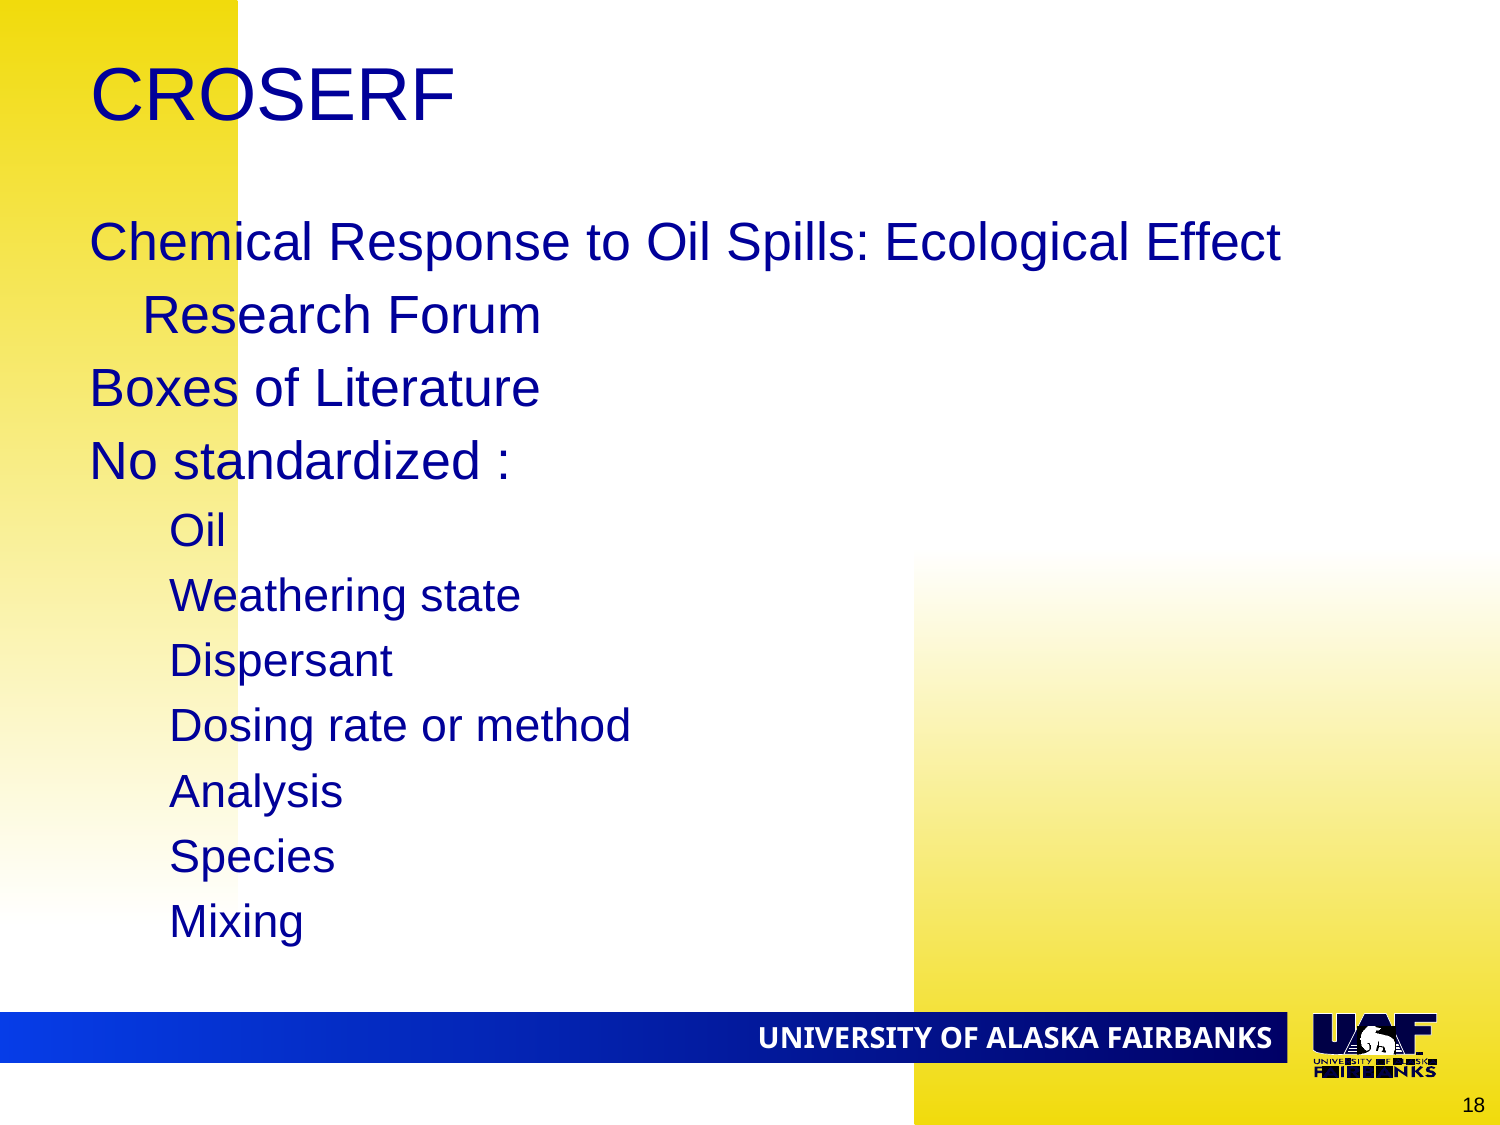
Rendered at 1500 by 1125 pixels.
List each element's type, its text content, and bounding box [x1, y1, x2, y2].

title CROSERF [75, 24, 1438, 175]
list Chemical Response to Oil Spills: Ecological Effect Research Forum Boxes of Literature No standardized : Oil Weathering state Dispersant Dosing rate or method Analysis Species Mixing [75, 212, 1438, 963]
